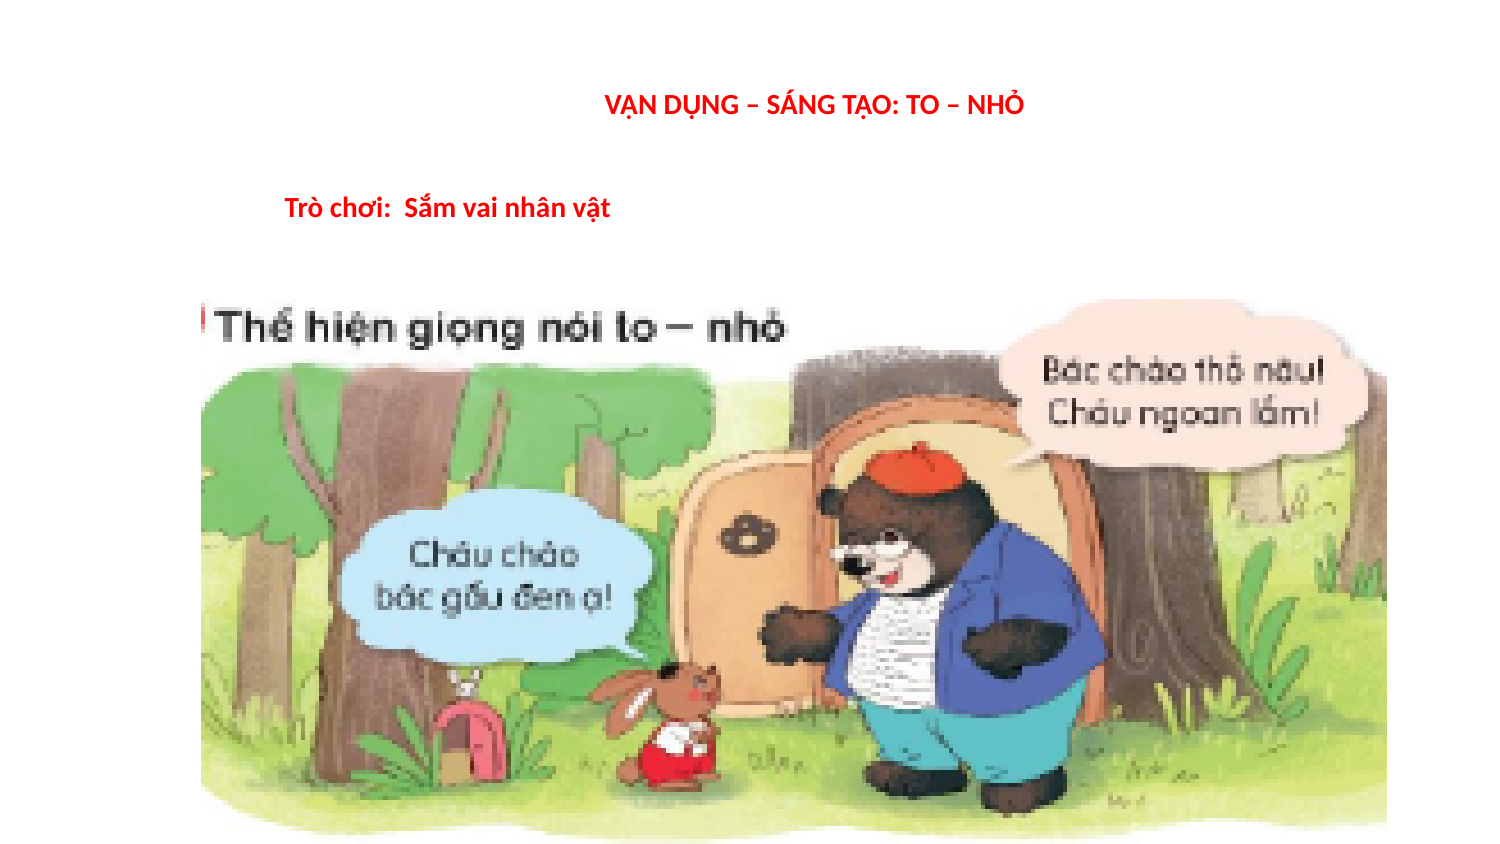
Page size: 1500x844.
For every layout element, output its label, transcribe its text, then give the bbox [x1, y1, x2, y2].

text_box VẬN DỤNG – SÁNG TẠO: TO – NHỎ [589, 61, 1040, 129]
picture [201, 299, 1388, 844]
text_box Trò chơi: Sắm vai nhân vật [269, 163, 633, 231]
